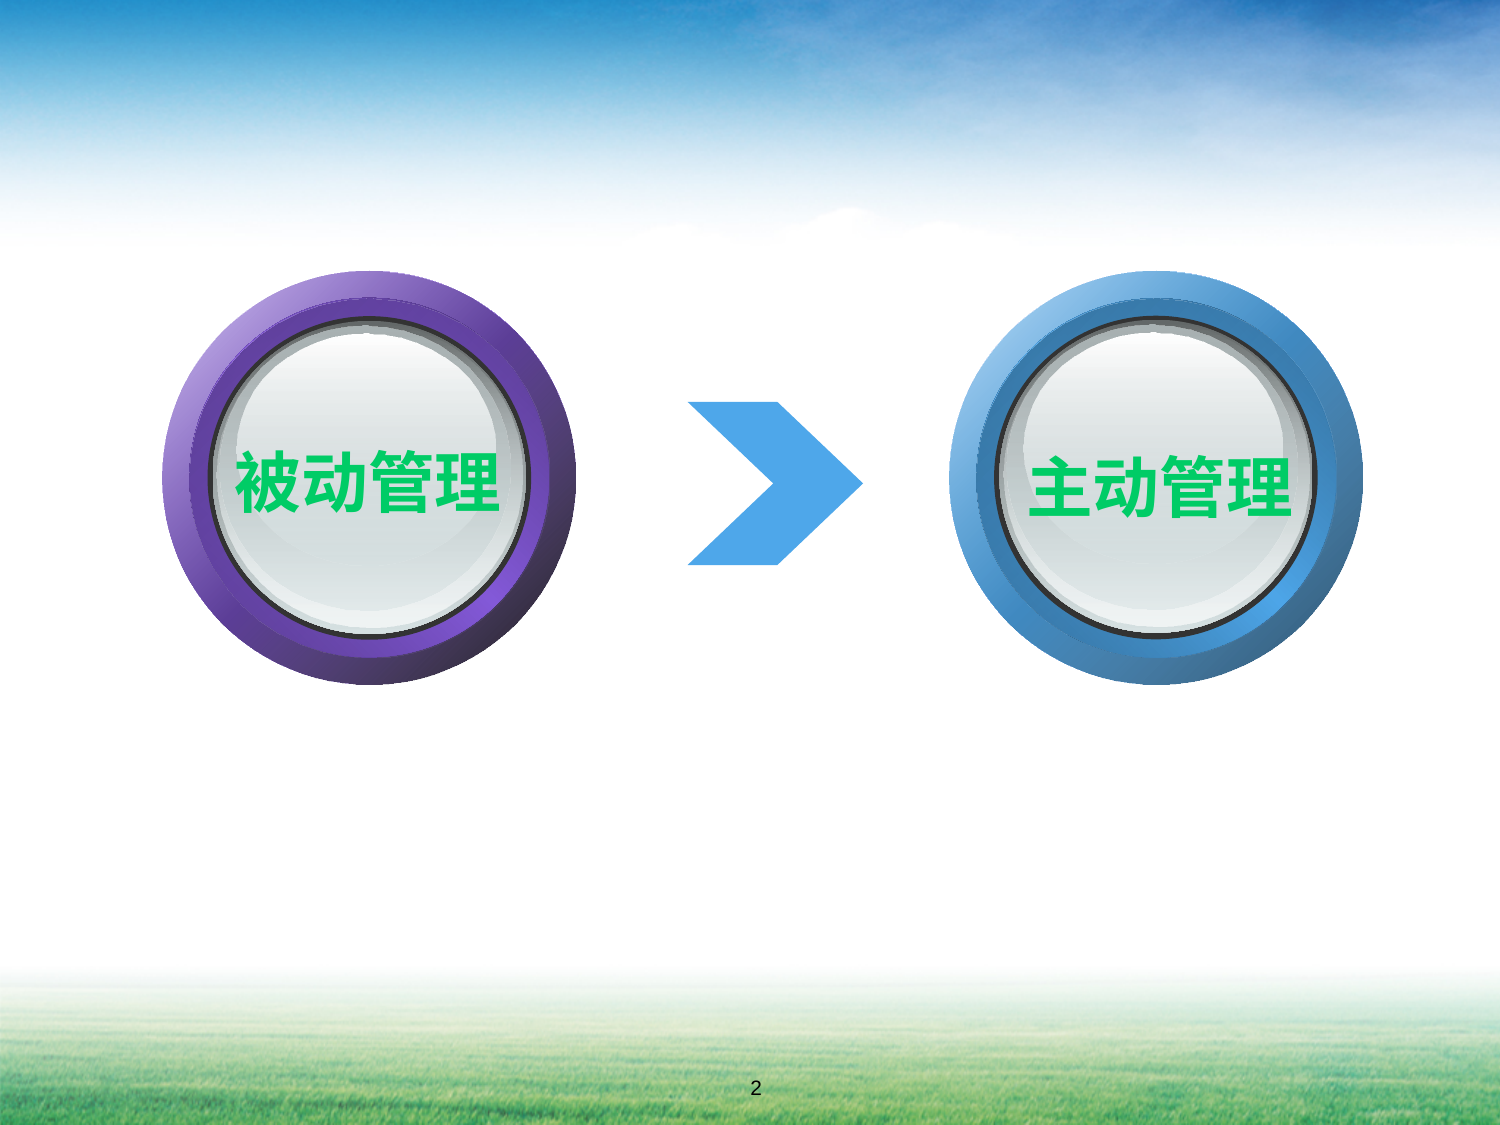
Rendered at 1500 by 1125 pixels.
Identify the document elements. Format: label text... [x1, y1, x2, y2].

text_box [162, 270, 577, 685]
picture [0, 0, 1500, 1125]
slide_number 2 [687, 1066, 826, 1111]
text_box [687, 401, 864, 566]
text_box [949, 270, 1363, 685]
